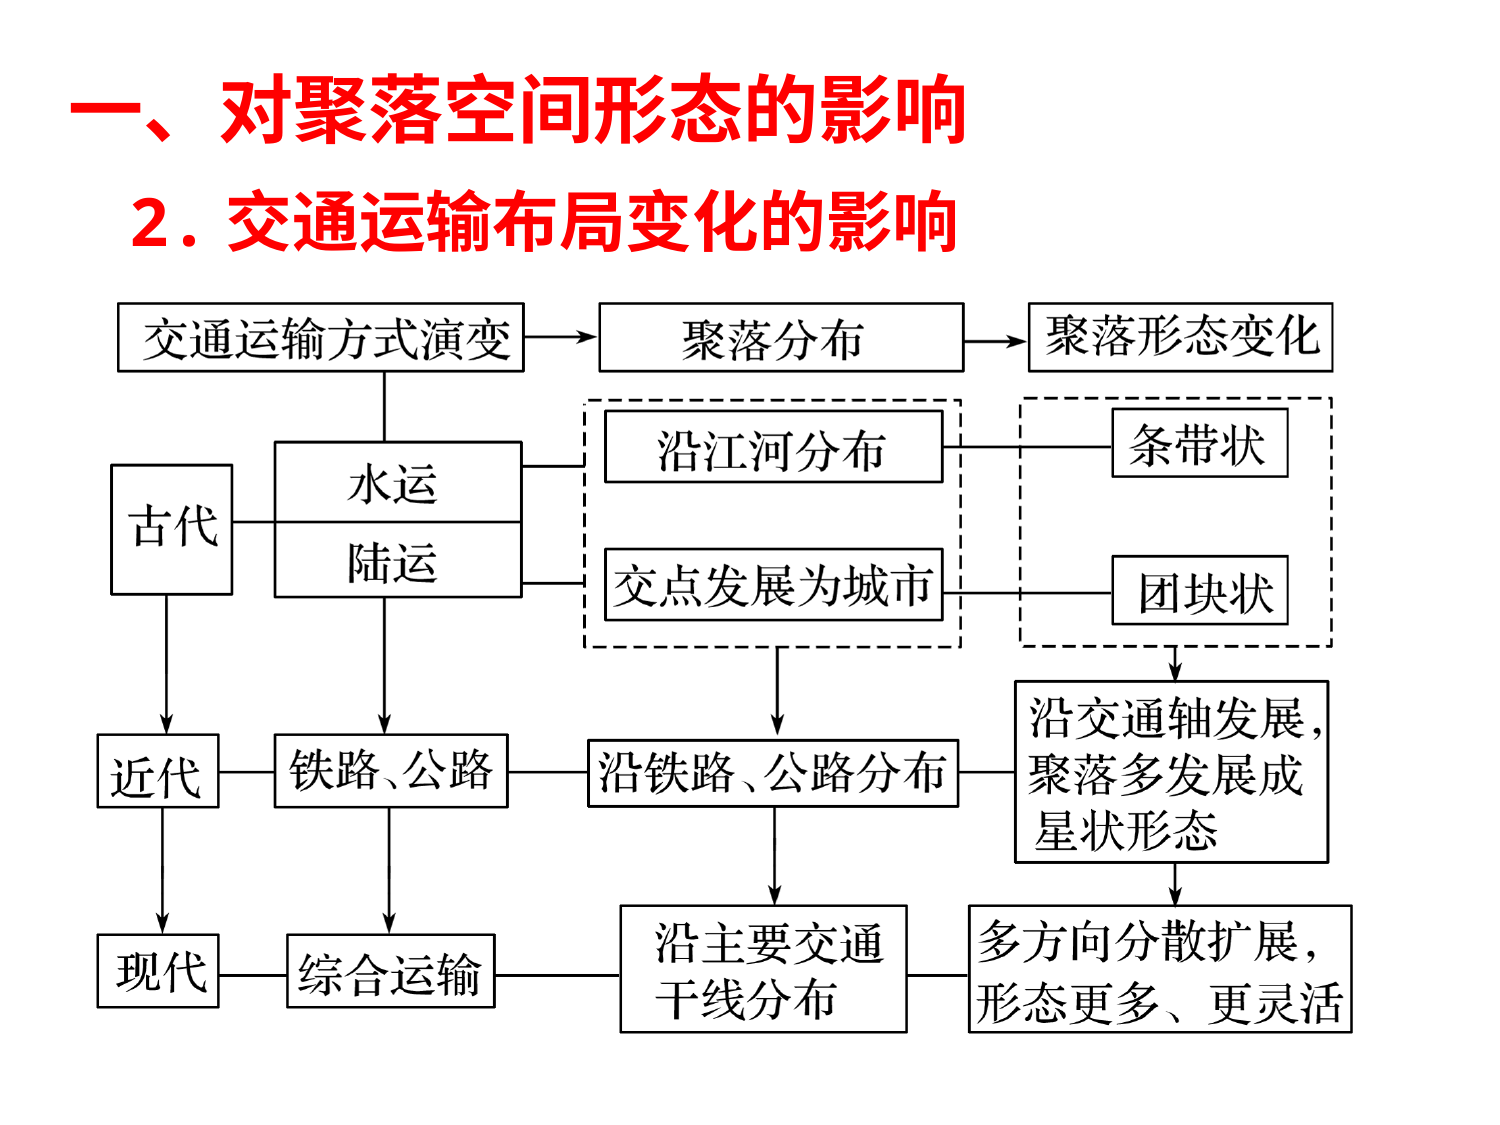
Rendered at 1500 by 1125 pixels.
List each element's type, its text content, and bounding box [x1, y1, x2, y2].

text_box 一、对聚落空间形态的影响 [53, 54, 1329, 161]
text_box 2.交通运输布局变化的影响 [114, 172, 975, 268]
picture [76, 290, 1353, 1043]
